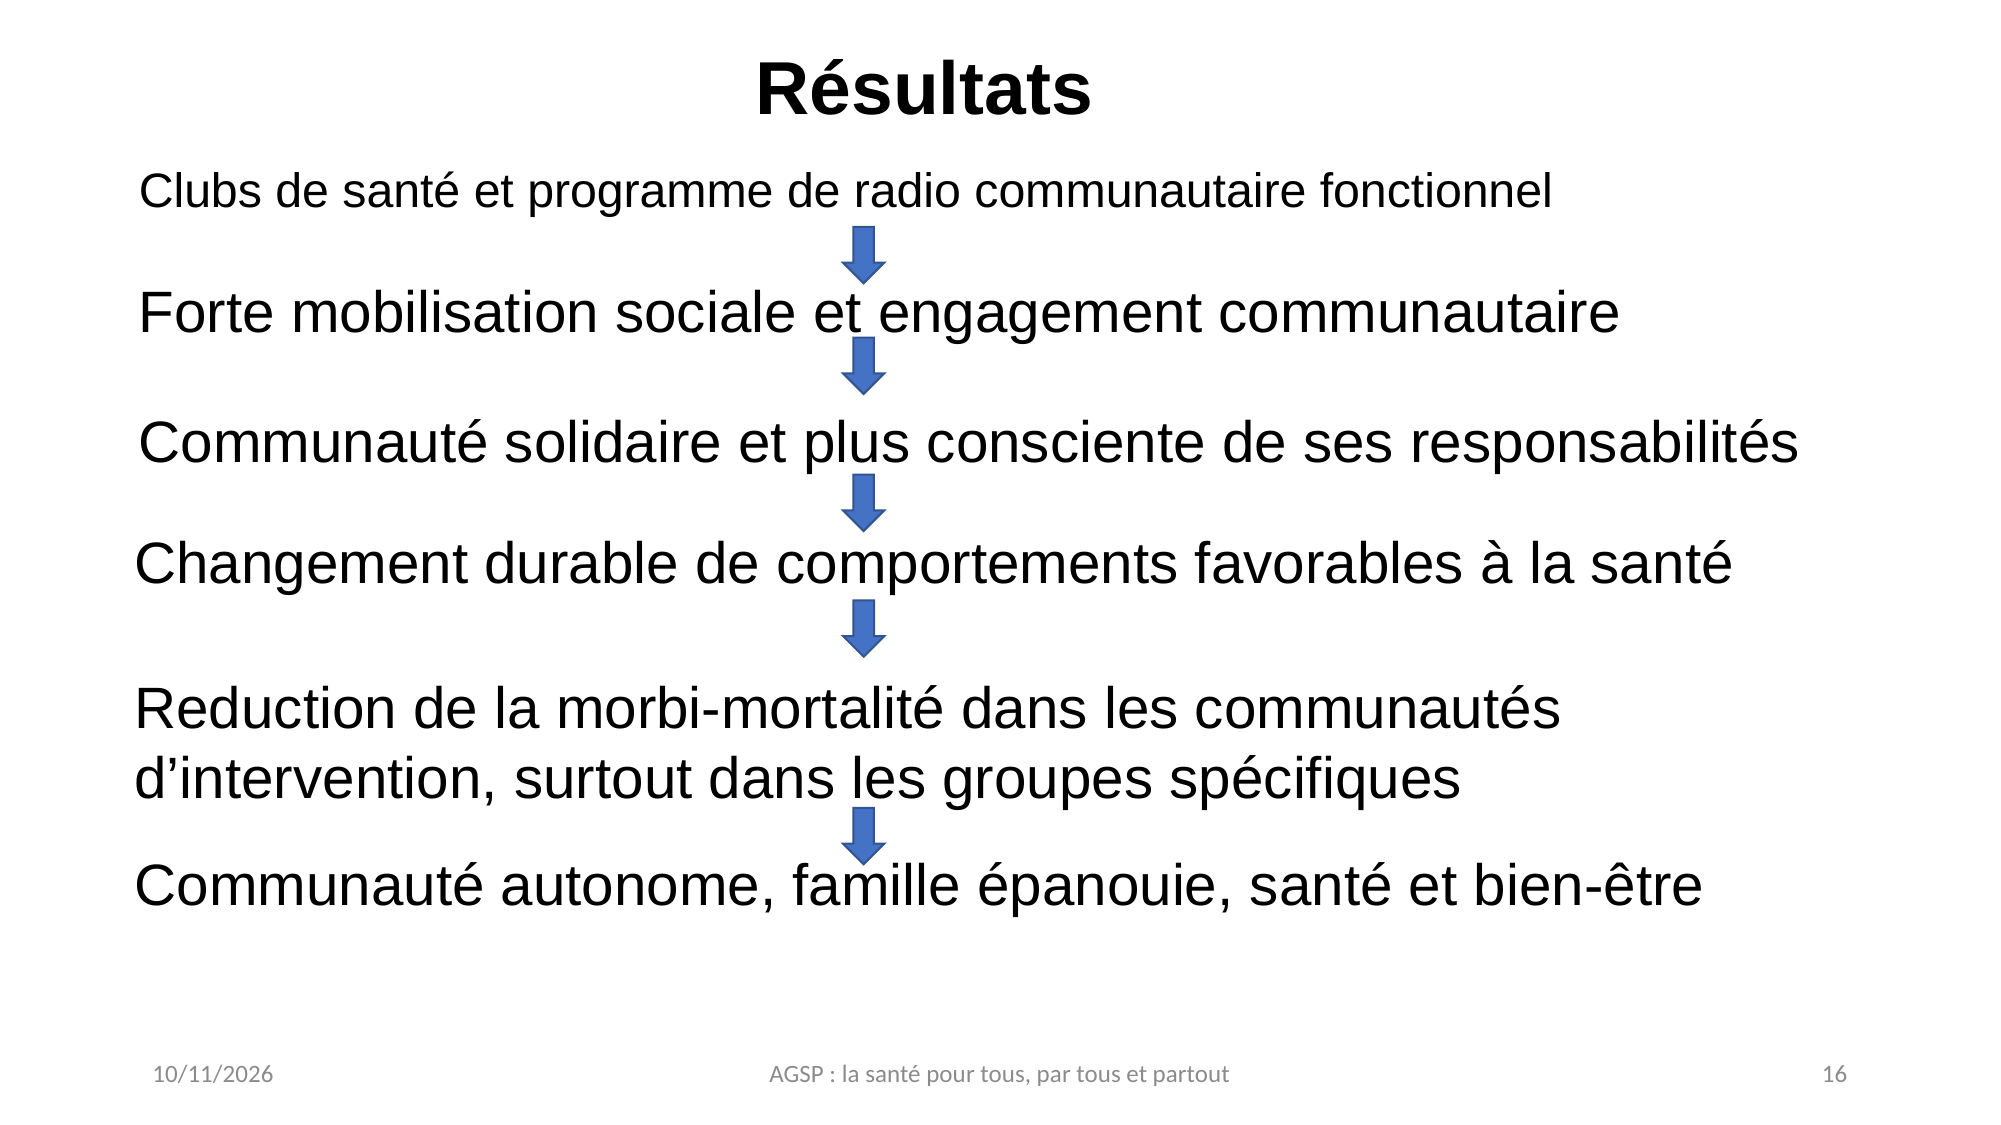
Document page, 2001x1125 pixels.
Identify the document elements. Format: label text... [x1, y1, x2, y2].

text_box [840, 806, 887, 866]
text_box Changement durable de comportements favorables à la santé [119, 517, 1837, 662]
list Clubs de santé et programme de radio communautaire fonctionnel [124, 157, 1849, 260]
slide_number 16 [1412, 1042, 1863, 1103]
footer AGSP : la santé pour tous, par tous et partout [662, 1042, 1338, 1103]
text_box Reduction de la morbi-mortalité dans les communautés d’intervention, surtout dans les groupes spécifiques [119, 662, 1837, 818]
text_box [840, 336, 887, 396]
text_box Communauté solidaire et plus consciente de ses responsabilités [124, 396, 1884, 482]
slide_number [137, 1042, 588, 1103]
text_box Communauté autonome, famille épanouie, santé et bien-être [119, 840, 1872, 925]
title Résultats [740, 36, 1159, 139]
text_box Forte mobilisation sociale et engagement communautaire [124, 266, 1714, 352]
text_box [840, 225, 887, 285]
text_box [840, 473, 887, 533]
text_box [840, 599, 887, 659]
